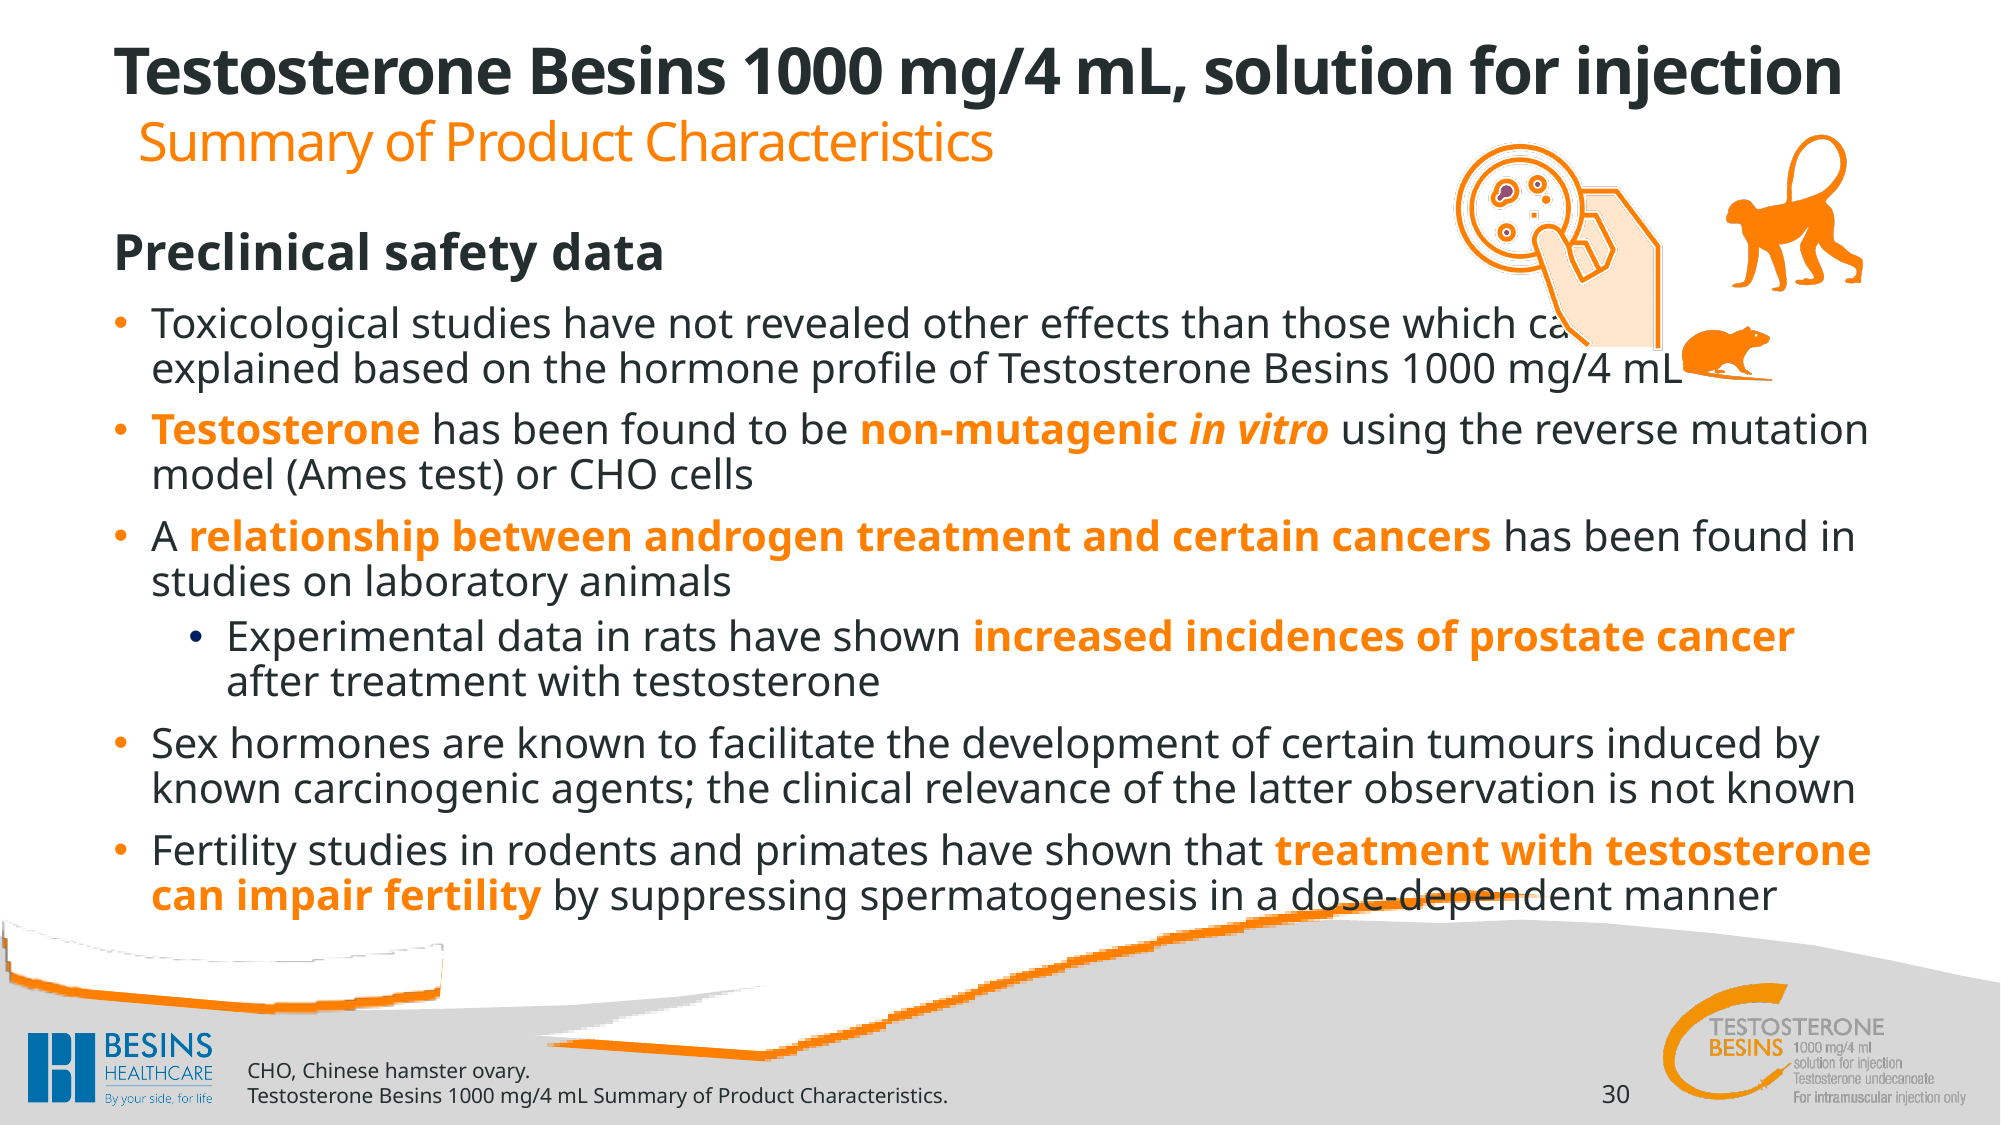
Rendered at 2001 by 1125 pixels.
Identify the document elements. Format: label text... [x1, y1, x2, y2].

footer CHO, Chinese hamster ovary. Testosterone Besins 1000 mg/4 mL Summary of Product Characteristics. [232, 1054, 1560, 1115]
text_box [1448, 126, 1882, 407]
picture [20, 1025, 220, 1112]
picture [0, 811, 2001, 1125]
text_box [1658, 977, 1973, 1113]
list Preclinical safety data Toxicological studies have not revealed other effects than those which can be explained based on the hormone profile of Testosterone Besins 1000 mg/4 mL Testosterone has been found to be non-mutagenic in vitro using the reverse mutation model (Ames test) or CHO cells A relationship between androgen treatment and certain cancers has been found in studies on laboratory animals Experimental data in rats have shown increased incidences of prostate cancer after treatment with testosterone Sex hormones are known to facilitate the development of certain tumours induced by known carcinogenic agents; the clinical relevance of the latter observation is not known Fertility studies in rodents and primates have shown that treatment with testosterone can impair fertility by suppressing spermatogenesis in a dose-dependent manner [98, 219, 1902, 909]
title Testosterone Besins 1000 mg/4 mL, solution for injection Summary of Product Characteristics [98, 20, 1902, 181]
text_box 30 [1551, 1071, 1646, 1117]
